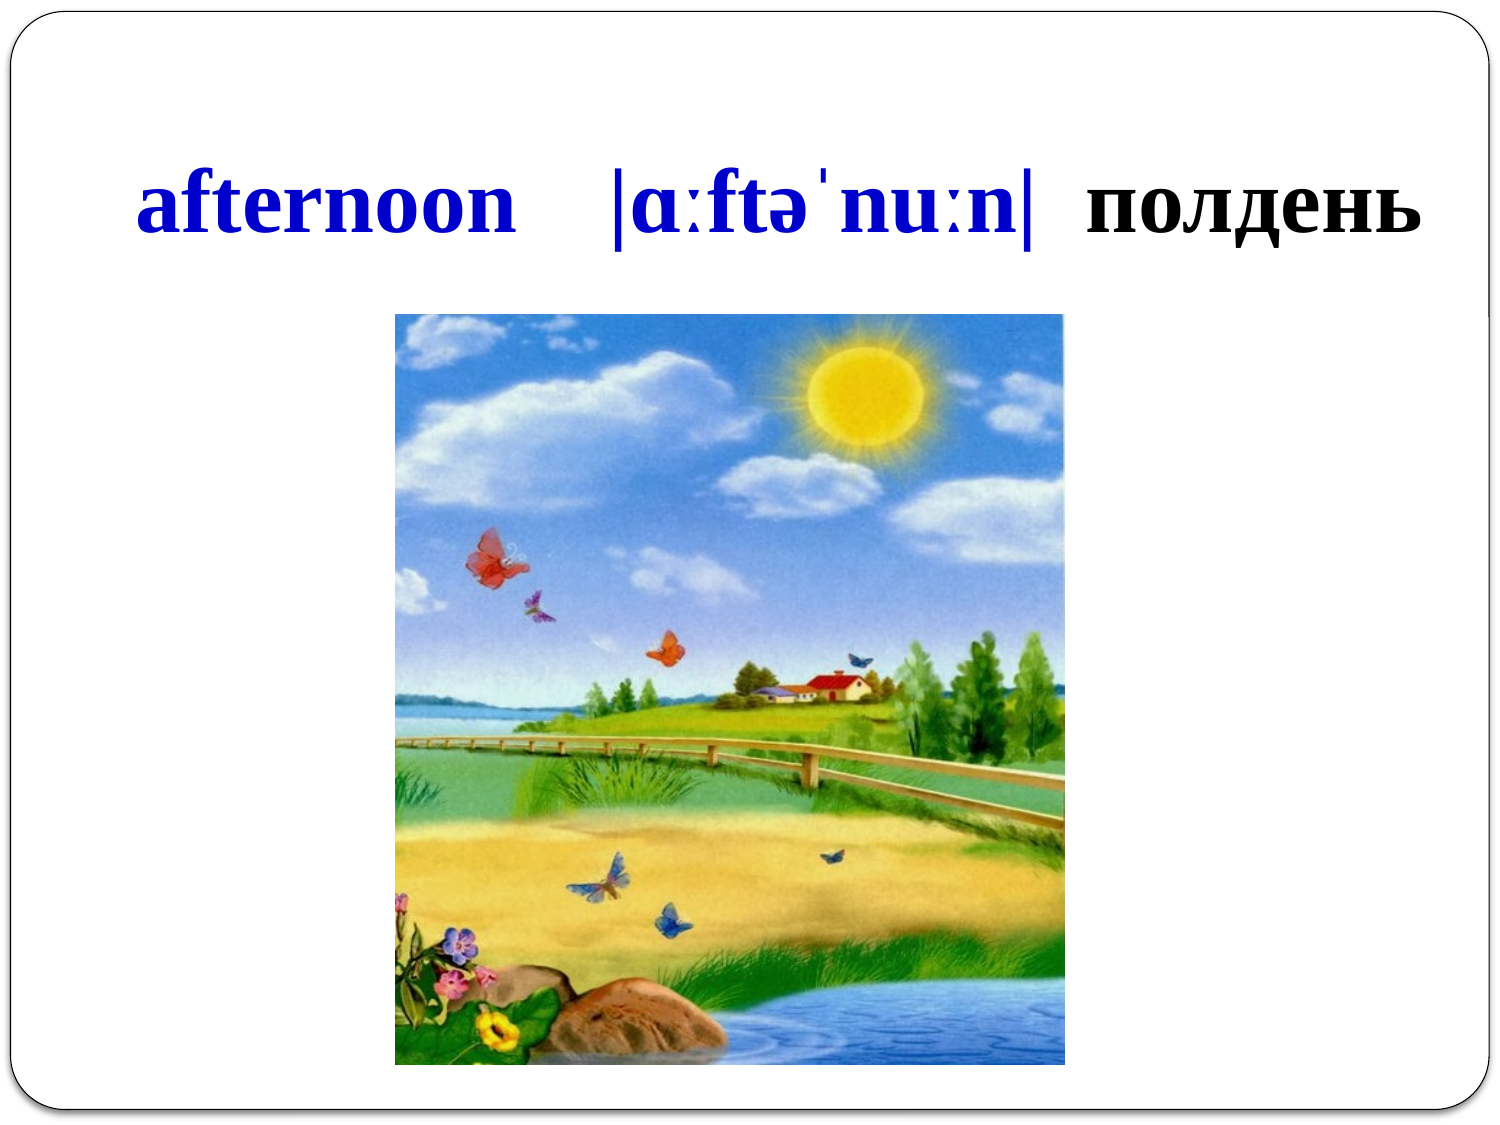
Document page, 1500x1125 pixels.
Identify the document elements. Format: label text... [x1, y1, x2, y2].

title afternoon |ɑːftəˈnuːn| полдень [76, 78, 1482, 266]
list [395, 314, 1066, 1065]
